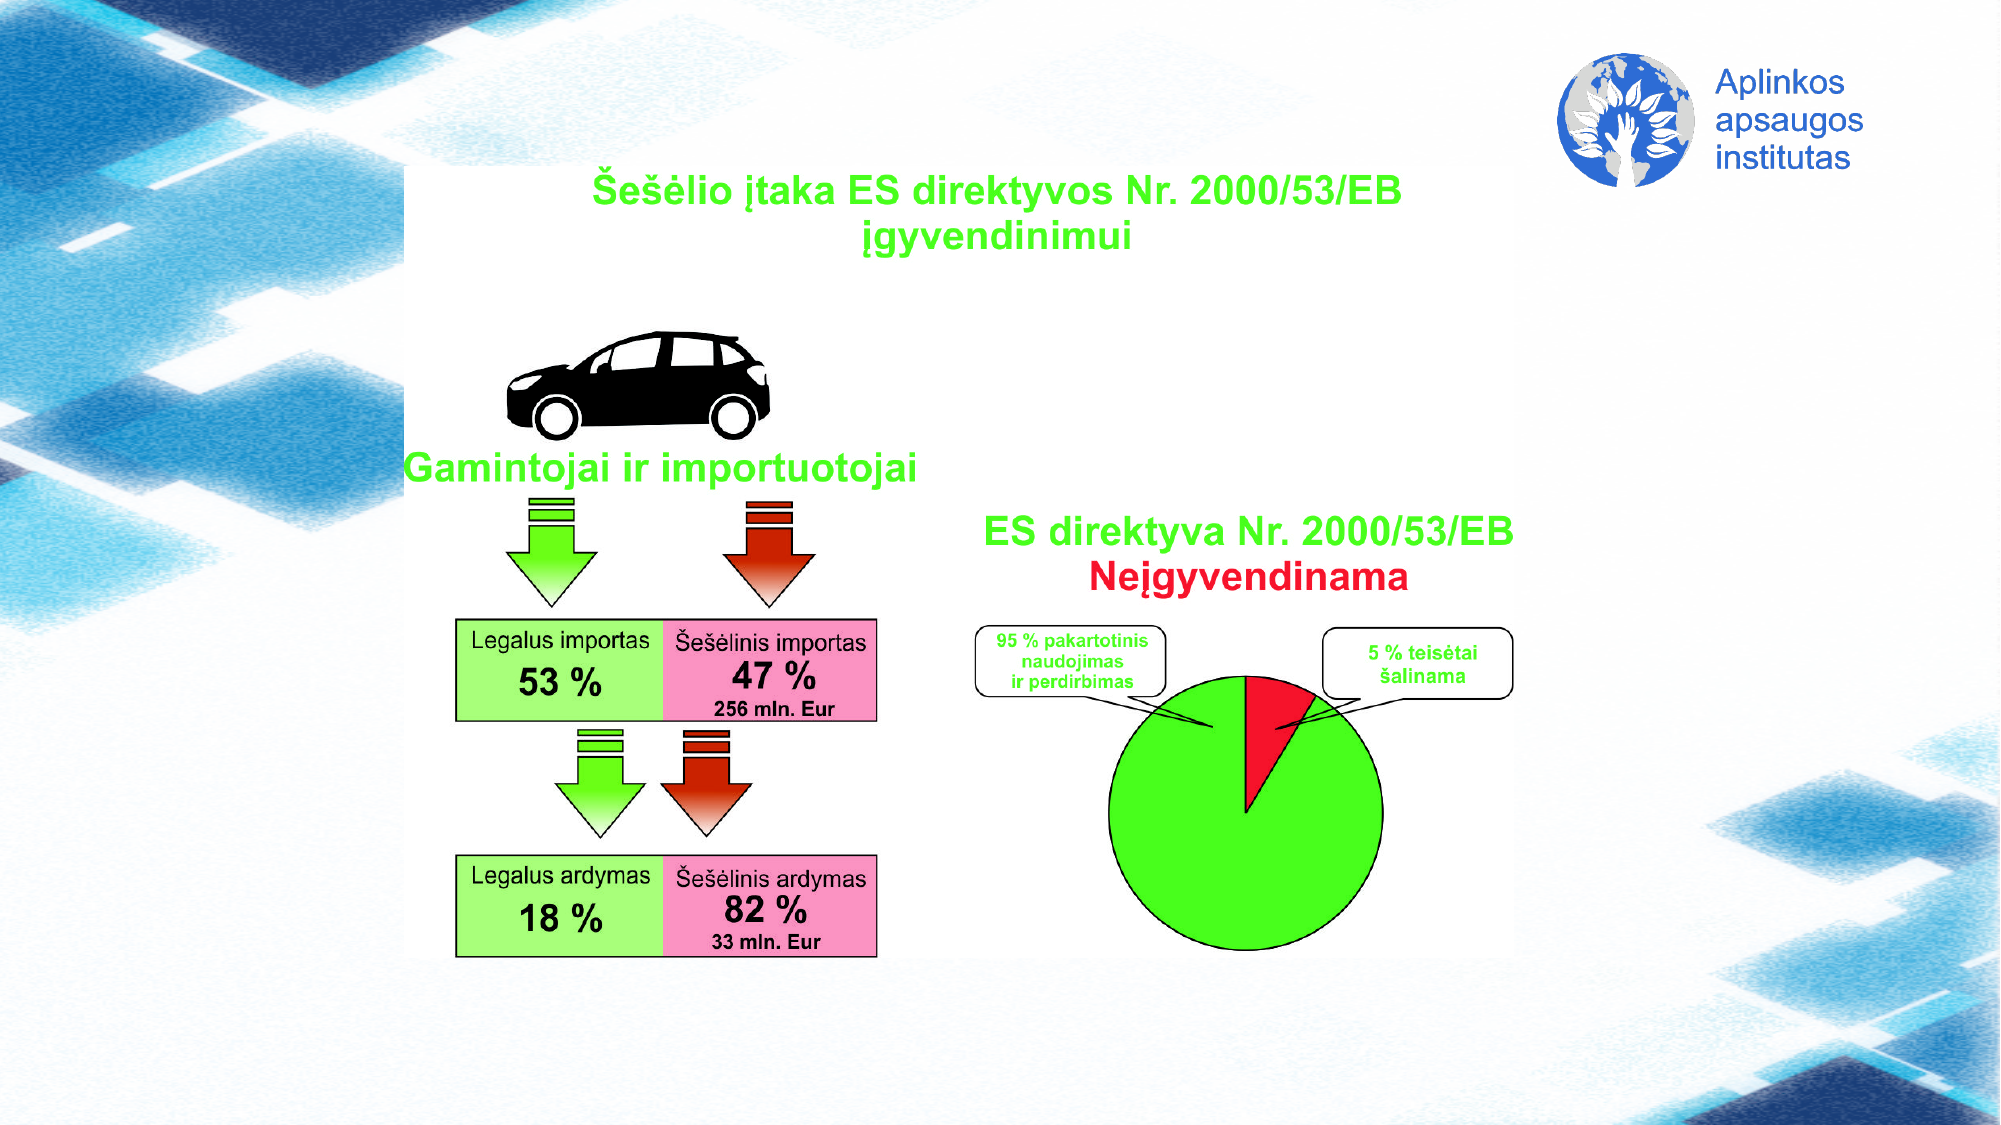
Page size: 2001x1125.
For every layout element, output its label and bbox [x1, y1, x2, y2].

picture [0, 0, 2000, 1125]
list [404, 166, 1514, 959]
